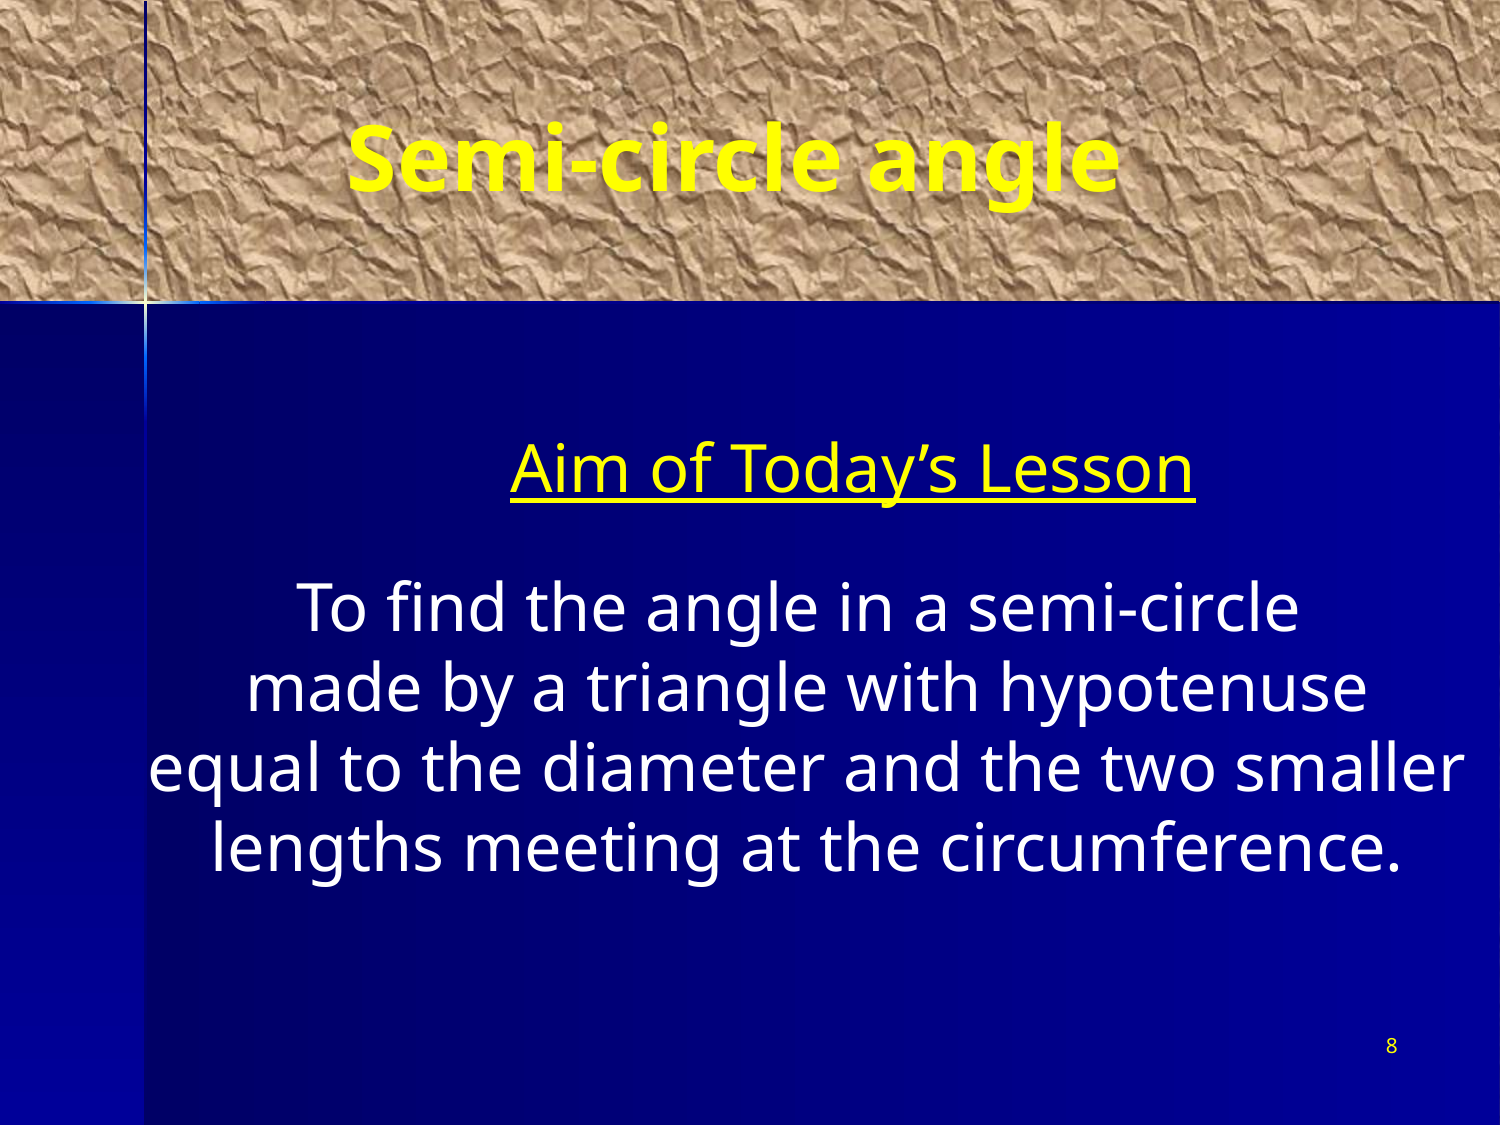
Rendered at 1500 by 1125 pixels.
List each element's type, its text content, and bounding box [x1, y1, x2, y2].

title Semi-circle angle [331, 61, 1412, 218]
text_box Aim of Today’s Lesson [495, 418, 1212, 514]
picture [0, 0, 1500, 302]
slide_number 8 [1099, 1024, 1413, 1101]
text_box To find the angle in a semi-circle made by a triangle with hypotenuse equal to the diameter and the two smaller lengths meeting at the circumference. [133, 557, 1483, 892]
